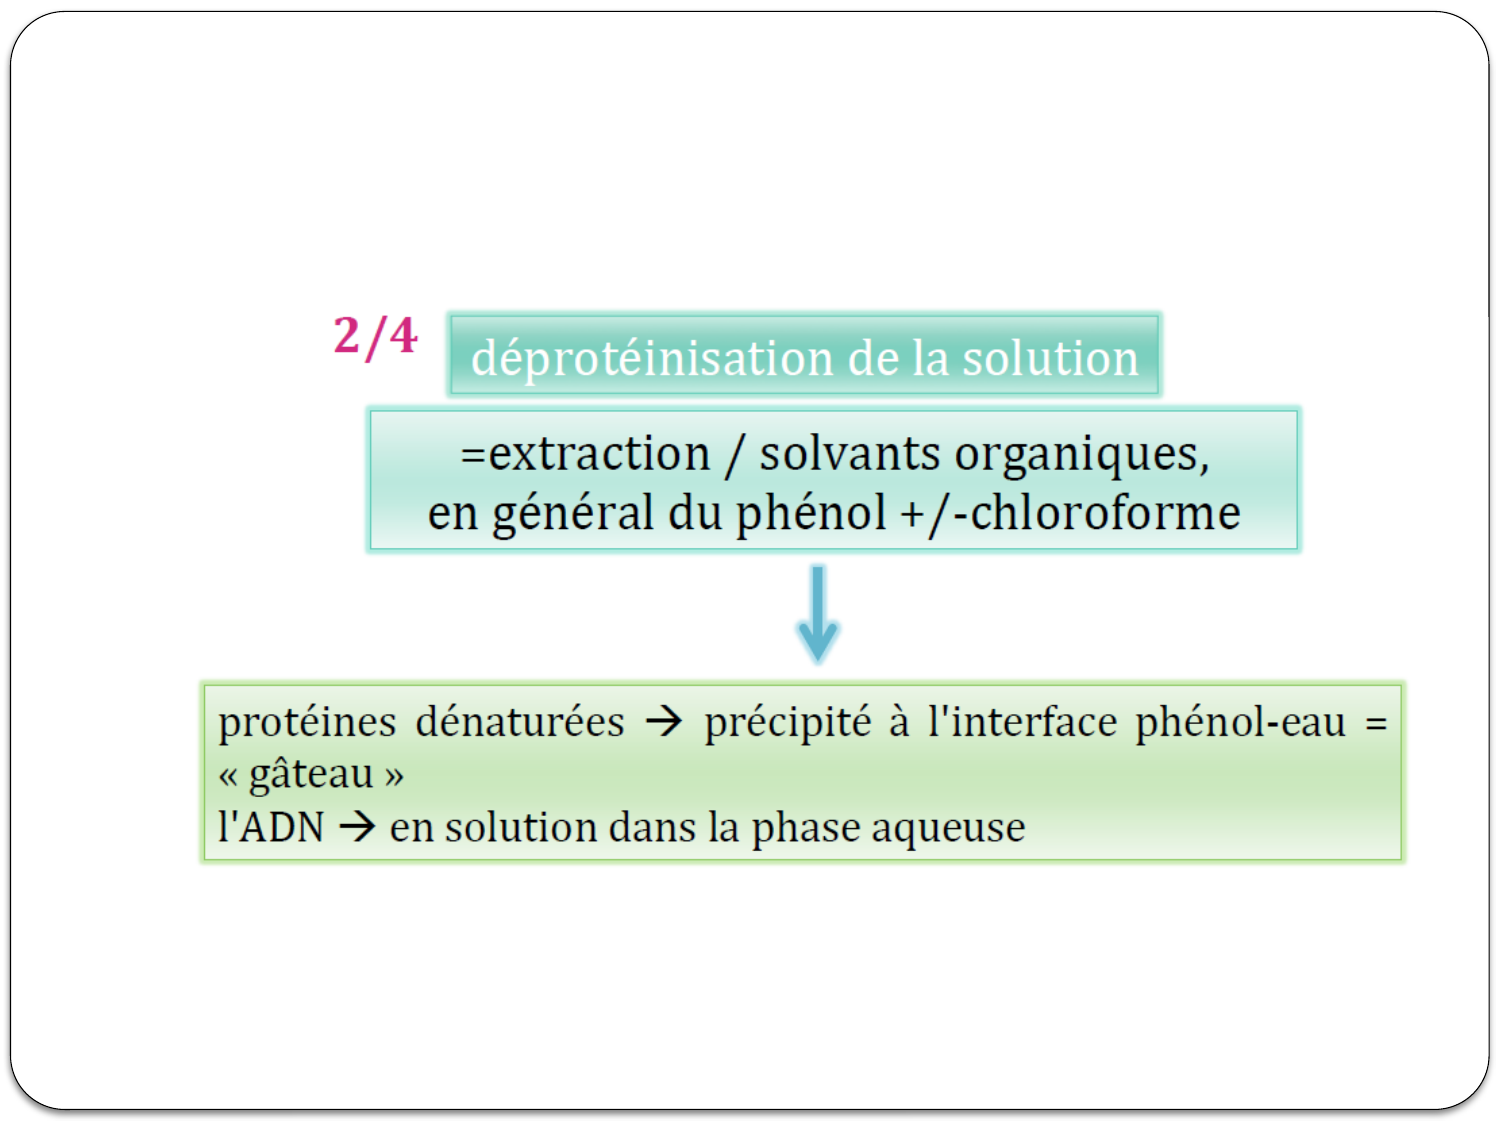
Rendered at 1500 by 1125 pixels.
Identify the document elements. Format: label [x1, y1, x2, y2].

list [149, 254, 1426, 970]
